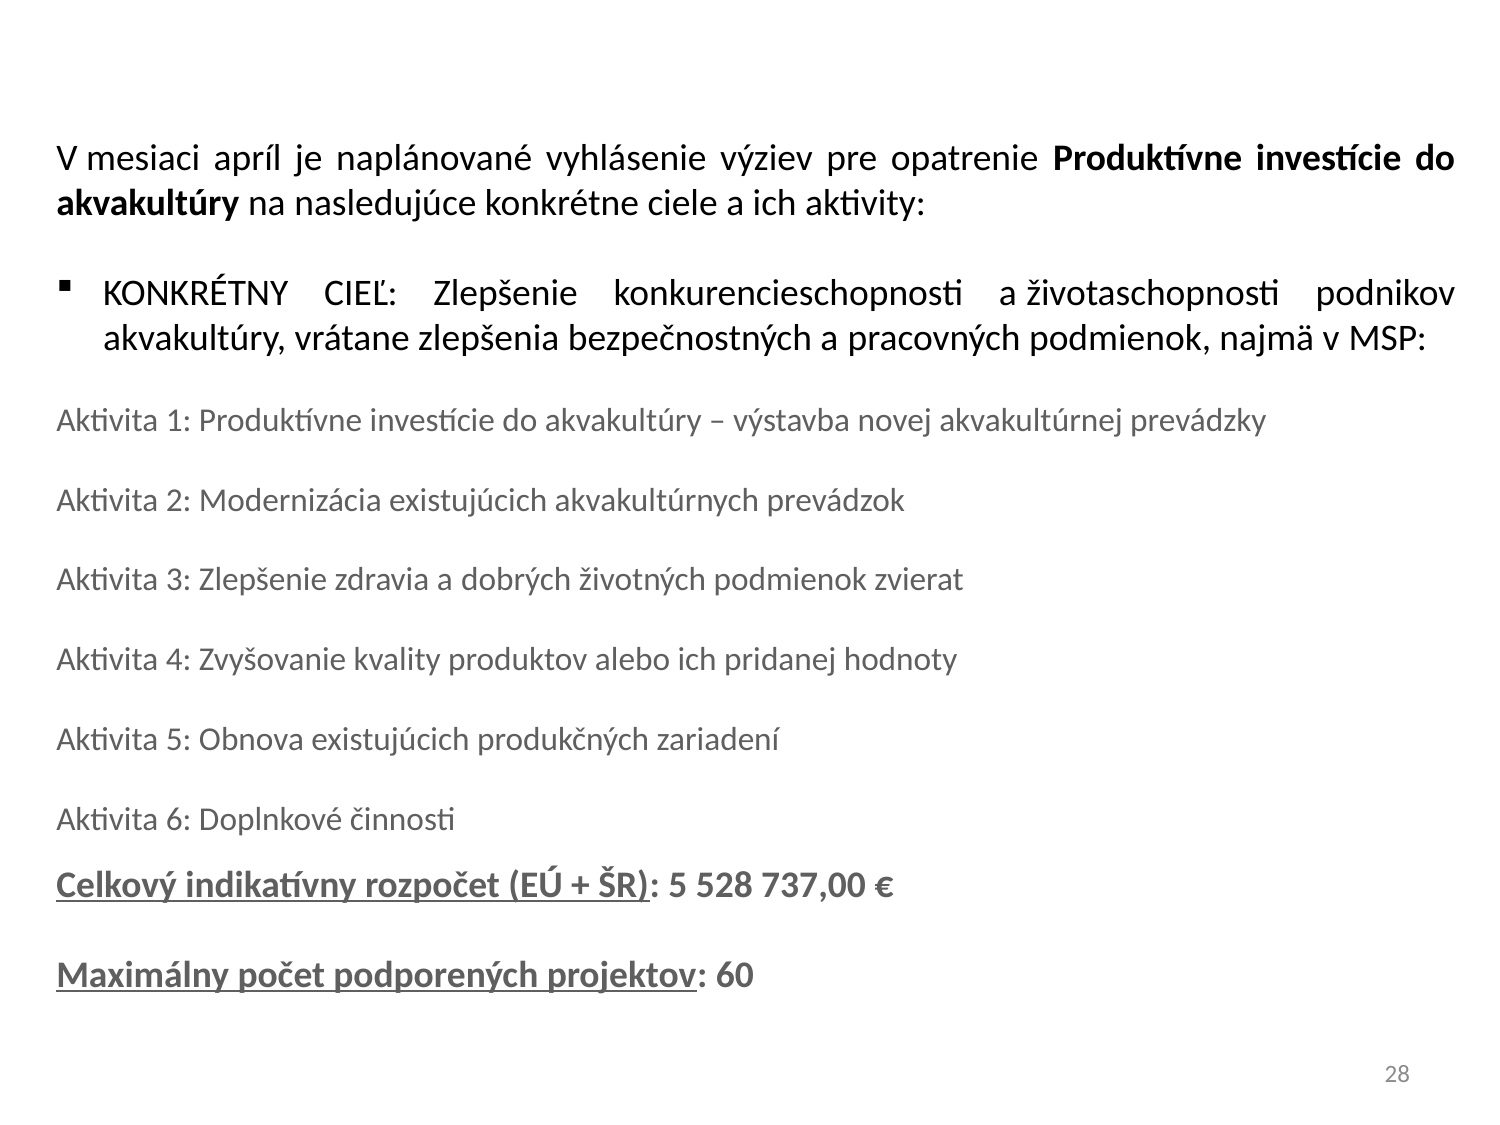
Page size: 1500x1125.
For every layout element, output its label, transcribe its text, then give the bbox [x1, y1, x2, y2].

text_box V mesiaci apríl je naplánované vyhlásenie výziev pre opatrenie Produktívne investície do akvakultúry na nasledujúce konkrétne ciele a ich aktivity: KONKRÉTNY CIEĽ: Zlepšenie konkurencieschopnosti a životaschopnosti podnikov akvakultúry, vrátane zlepšenia bezpečnostných a pracovných podmienok, najmä v MSP: Aktivita 1: Produktívne investície do akvakultúry – výstavba novej akvakultúrnej prevádzky Aktivita 2: Modernizácia existujúcich akvakultúrnych prevádzok Aktivita 3: Zlepšenie zdravia a dobrých životných podmienok zvierat Aktivita 4: Zvyšovanie kvality produktov alebo ich pridanej hodnoty Aktivita 5: Obnova existujúcich produkčných zariadení Aktivita 6: Doplnkové činnosti Celkový indikatívny rozpočet (EÚ + ŠR): 5 528 737,00 € Maximálny počet podporených projektov: 60 [41, 125, 1471, 1047]
slide_number 28 [1074, 1042, 1425, 1103]
